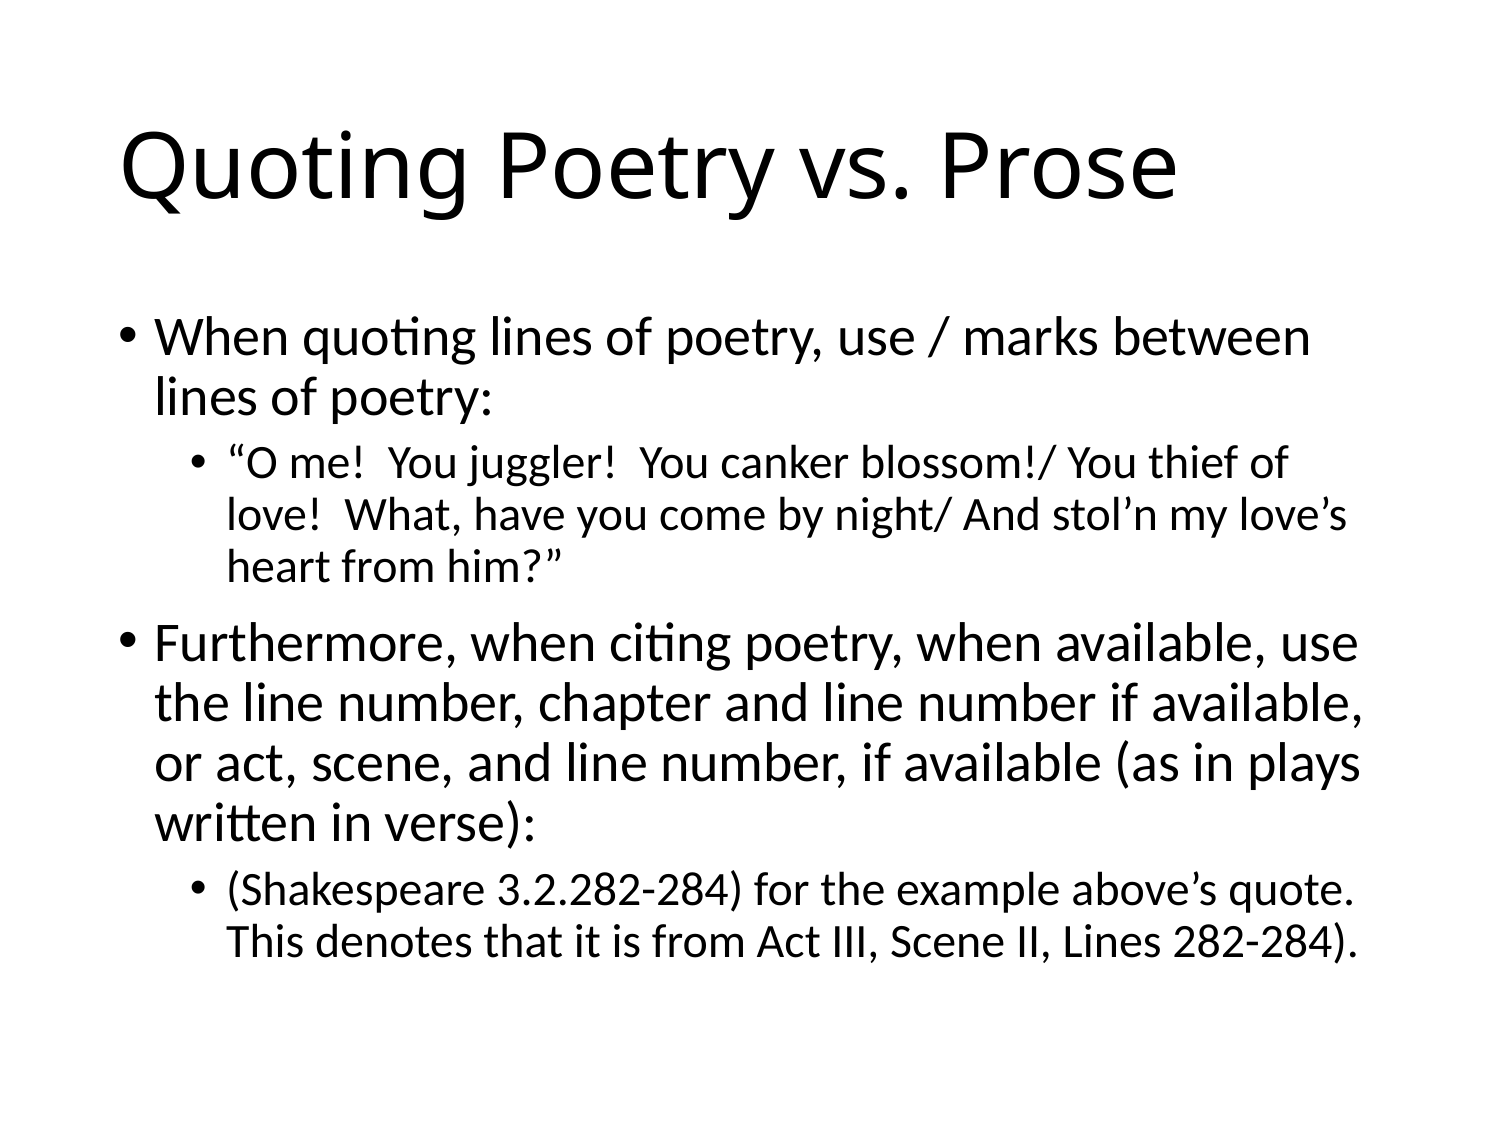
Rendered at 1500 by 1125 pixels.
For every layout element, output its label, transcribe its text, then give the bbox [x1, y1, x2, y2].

list When quoting lines of poetry, use / marks between lines of poetry: “O me! You juggler! You canker blossom!/ You thief of love! What, have you come by night/ And stol’n my love’s heart from him?” Furthermore, when citing poetry, when available, use the line number, chapter and line number if available, or act, scene, and line number, if available (as in plays written in verse): (Shakespeare 3.2.282-284) for the example above’s quote. This denotes that it is from Act III, Scene II, Lines 282-284). [103, 299, 1397, 1014]
title Quoting Poetry vs. Prose [103, 59, 1397, 278]
